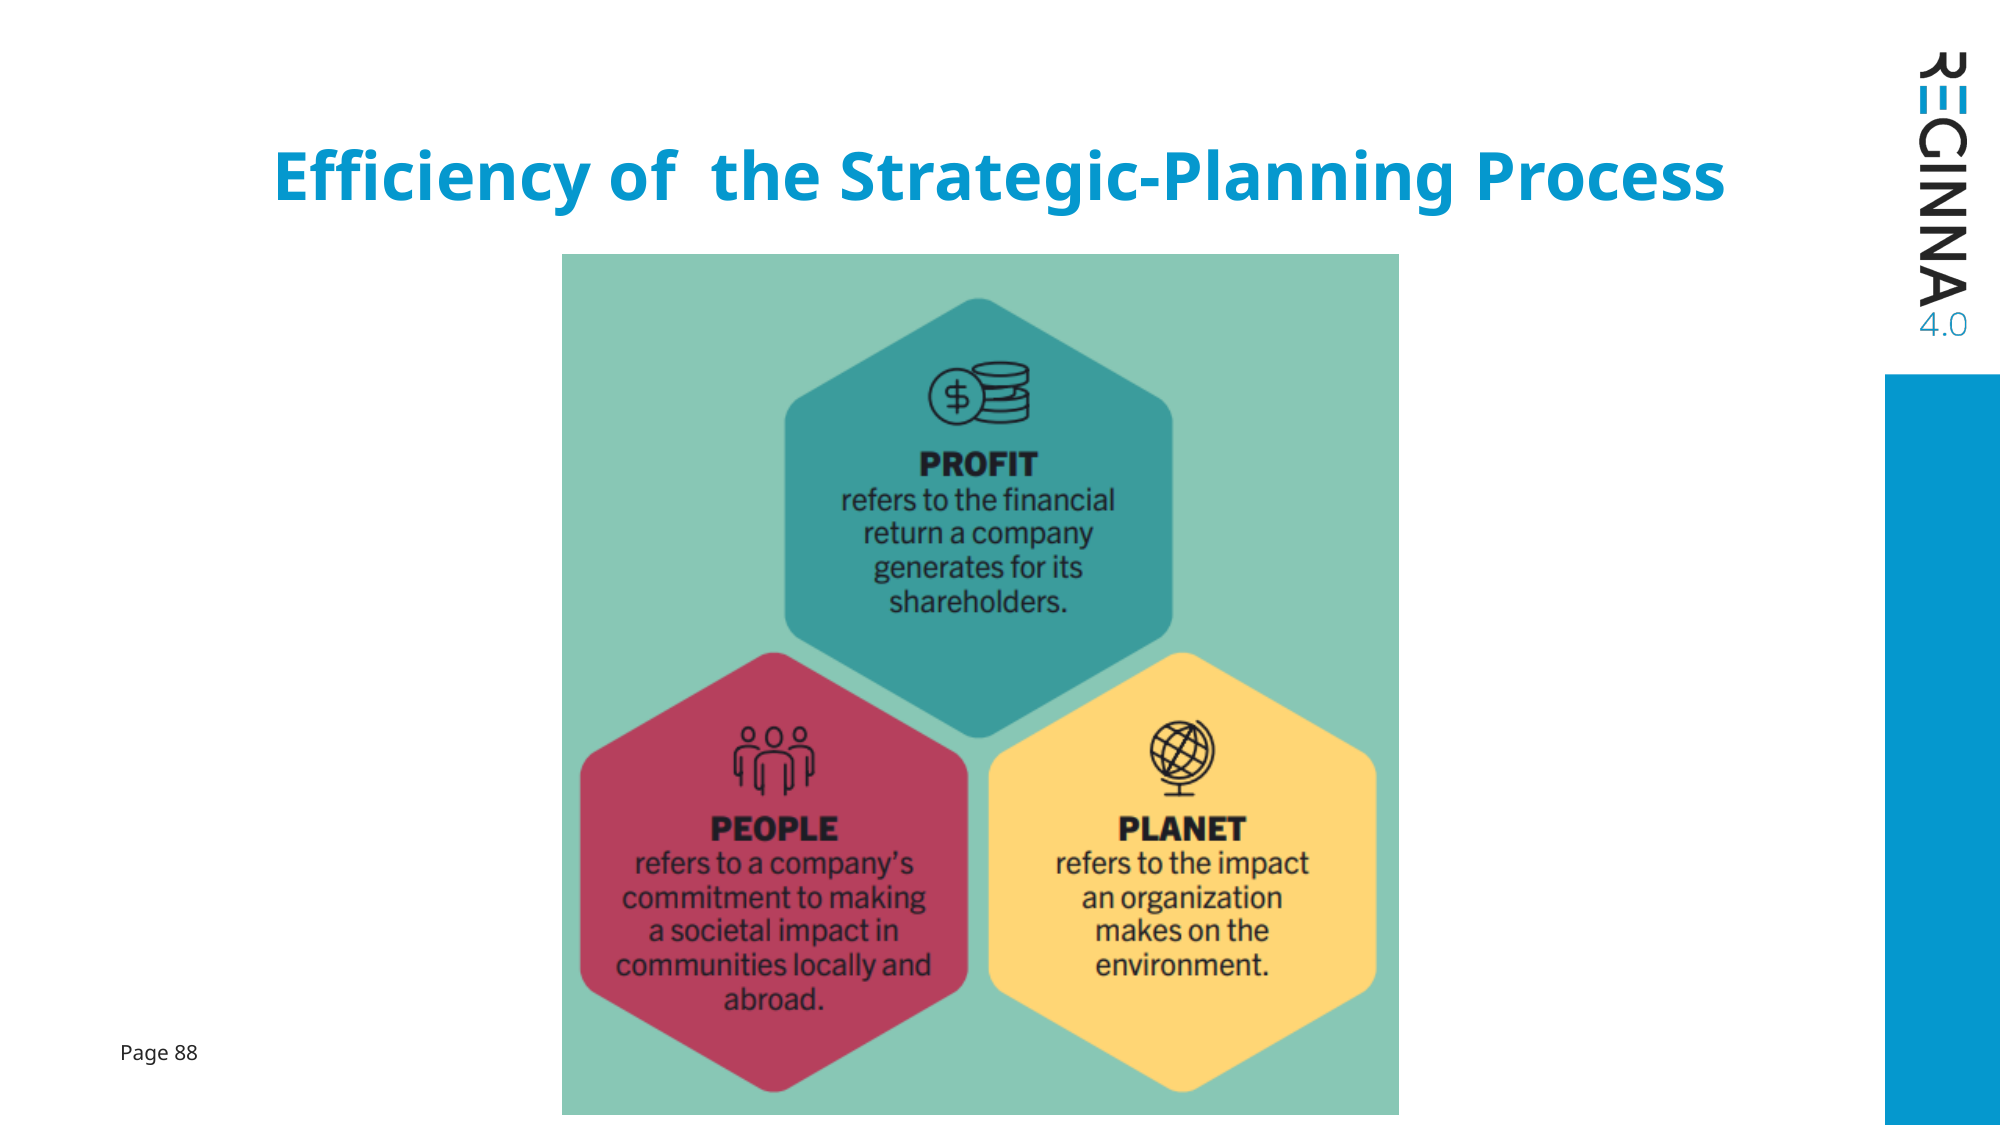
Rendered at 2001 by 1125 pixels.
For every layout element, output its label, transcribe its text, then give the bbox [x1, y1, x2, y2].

title Efficiency of the Strategic-Planning Process [245, 127, 1755, 230]
picture [1920, 331, 1932, 335]
picture [1923, 318, 1932, 328]
picture [1920, 53, 1967, 335]
picture [561, 254, 1399, 1115]
